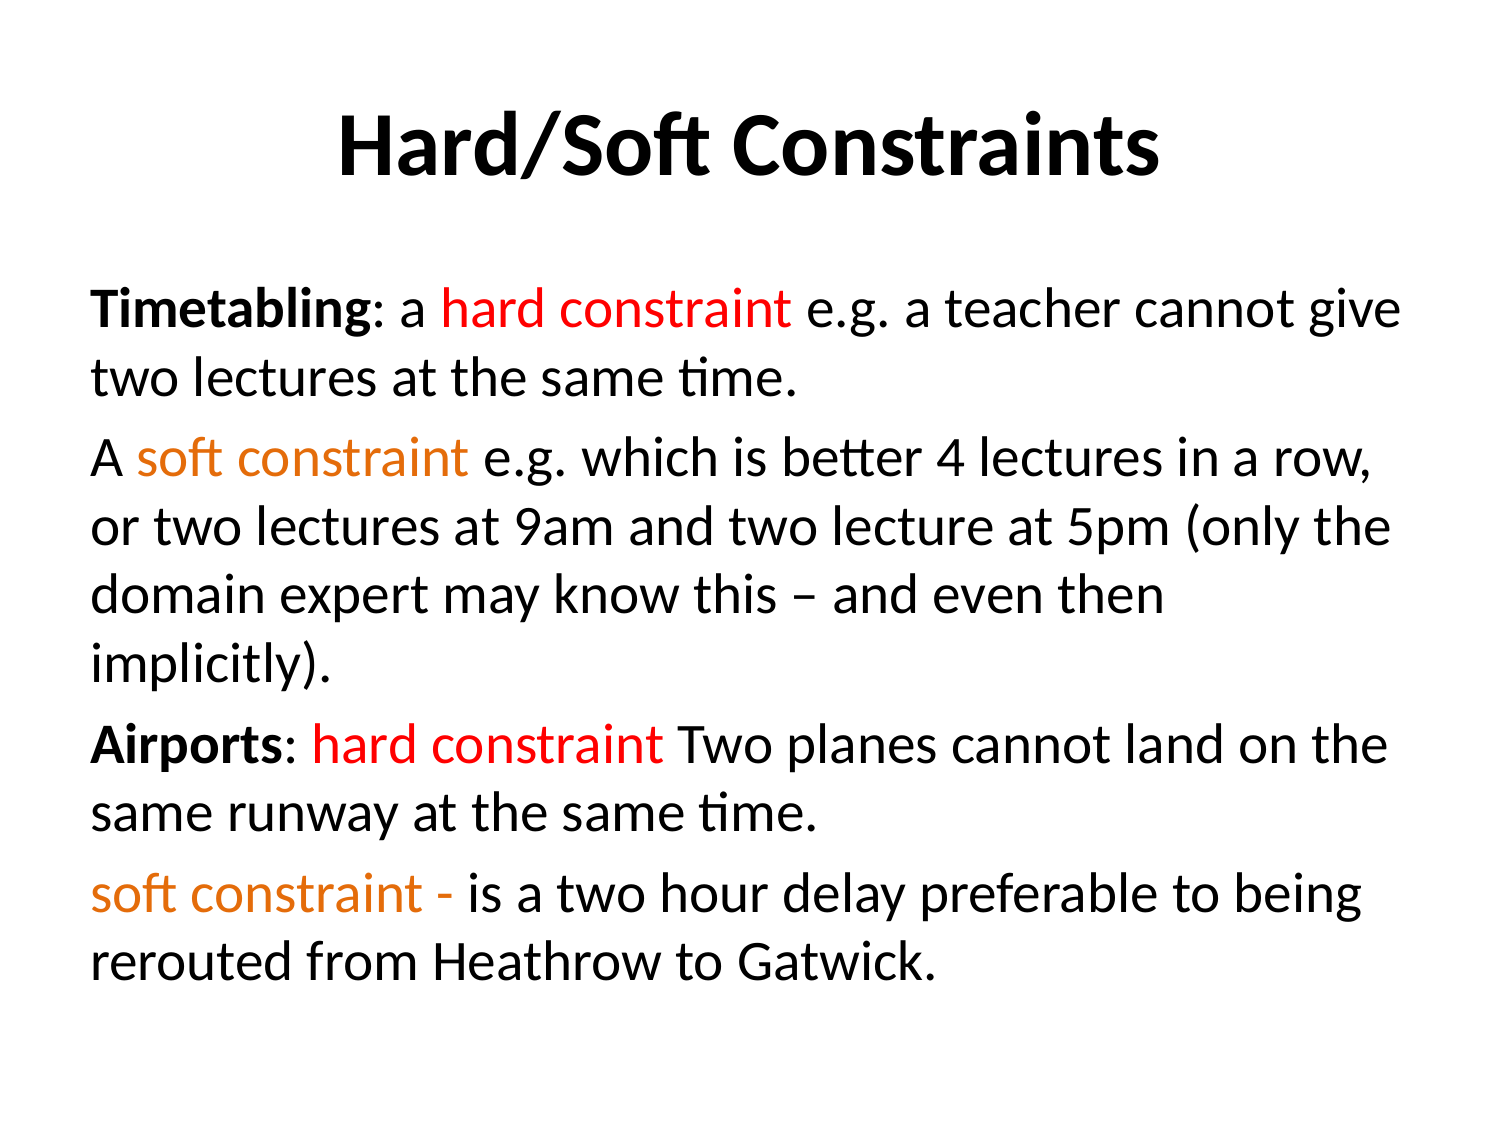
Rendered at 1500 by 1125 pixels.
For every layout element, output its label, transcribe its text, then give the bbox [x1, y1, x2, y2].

title Hard/Soft Constraints [75, 45, 1425, 233]
list Timetabling: a hard constraint e.g. a teacher cannot give two lectures at the same time. A soft constraint e.g. which is better 4 lectures in a row, or two lectures at 9am and two lecture at 5pm (only the domain expert may know this – and even then implicitly). Airports: hard constraint Two planes cannot land on the same runway at the same time. soft constraint - is a two hour delay preferable to being rerouted from Heathrow to Gatwick. [75, 262, 1425, 1005]
